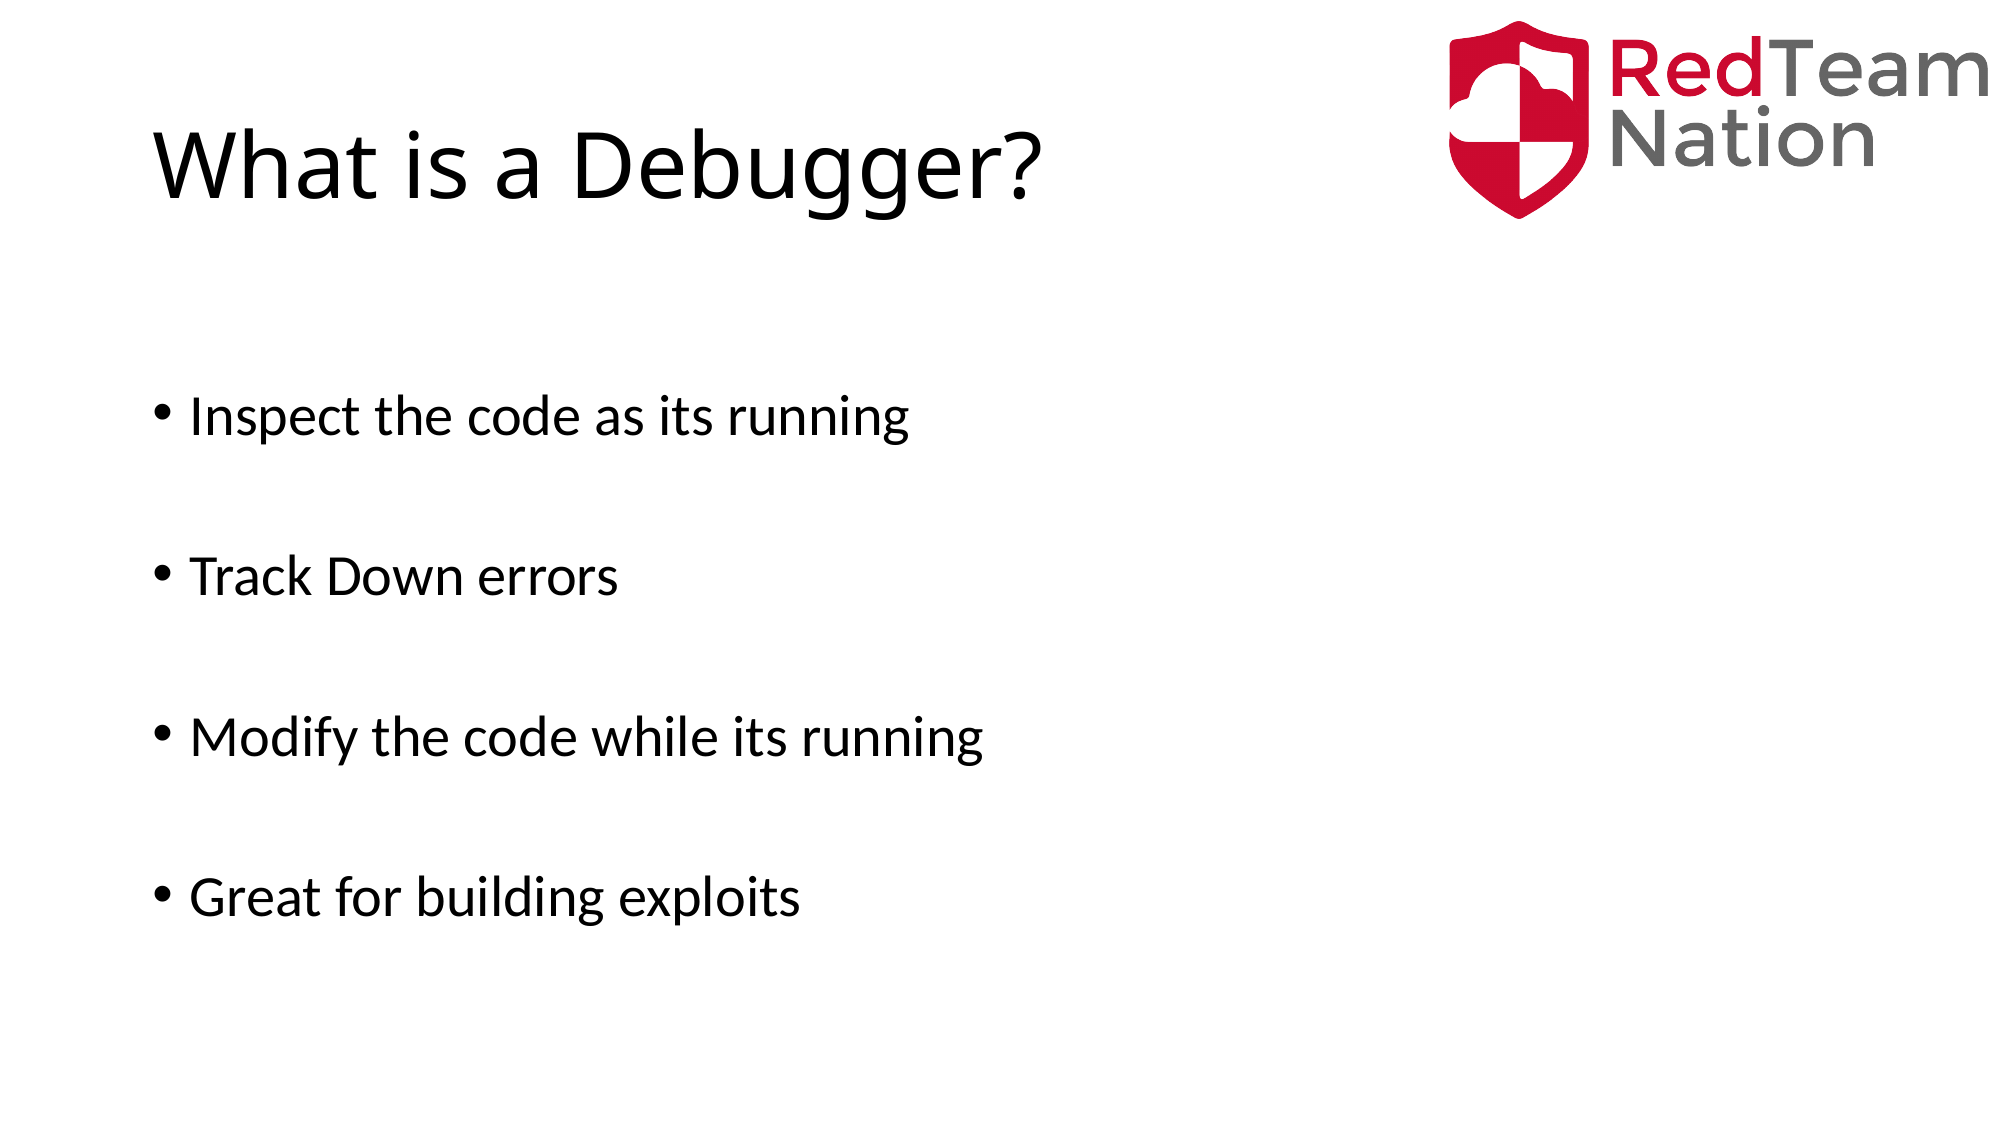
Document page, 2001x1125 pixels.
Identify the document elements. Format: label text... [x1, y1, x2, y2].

title What is a Debugger? [137, 59, 1863, 278]
picture [1449, 21, 1988, 220]
list Inspect the code as its running Track Down errors Modify the code while its running Great for building exploits [137, 299, 1863, 1014]
